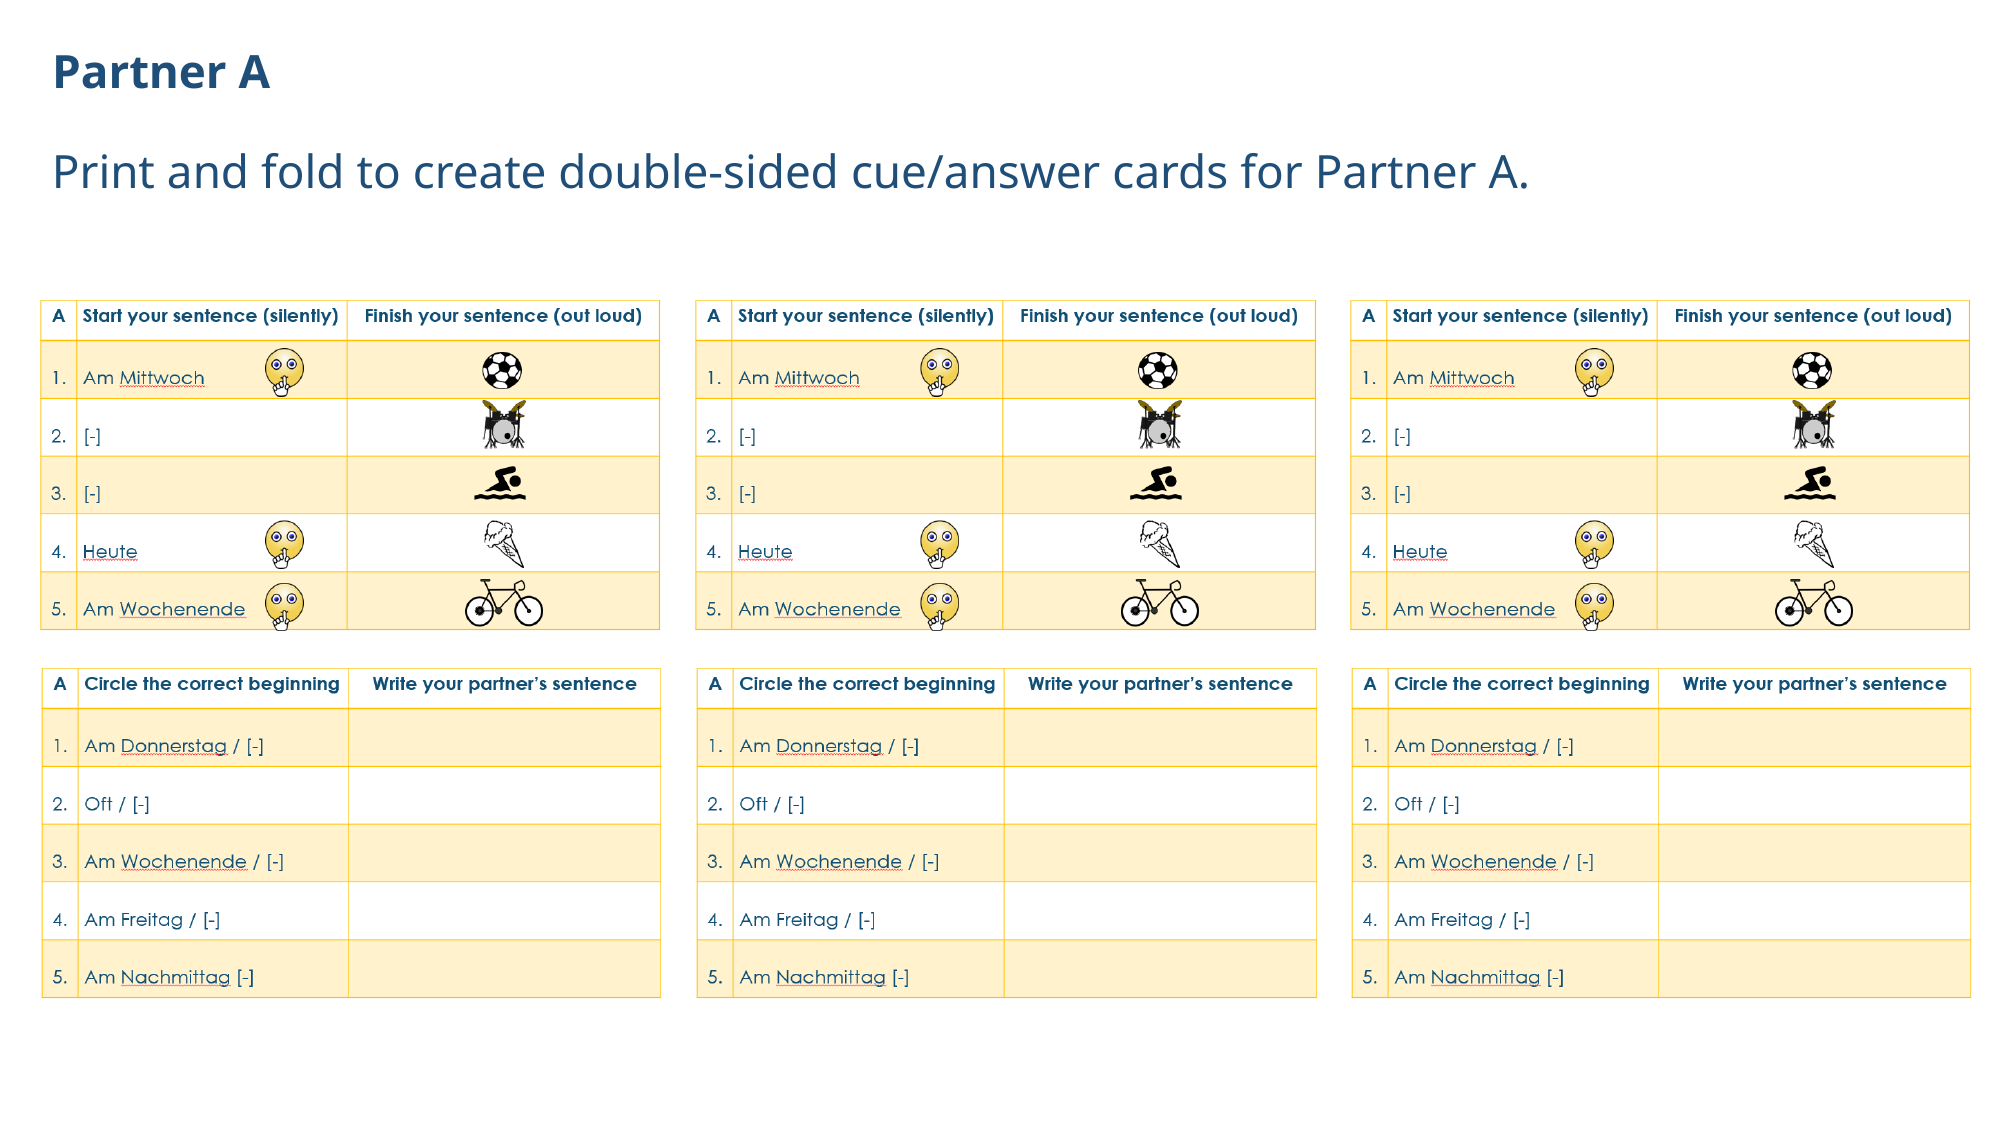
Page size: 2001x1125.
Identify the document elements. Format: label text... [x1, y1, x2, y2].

title Partner A [37, 24, 372, 106]
picture [36, 664, 663, 1001]
picture [1347, 296, 1973, 633]
picture [1347, 664, 1973, 1001]
picture [692, 664, 1319, 1001]
picture [692, 296, 1319, 633]
picture [36, 296, 663, 633]
text_box Print and fold to create double-sided cue/answer cards for Partner A. [37, 80, 1973, 206]
